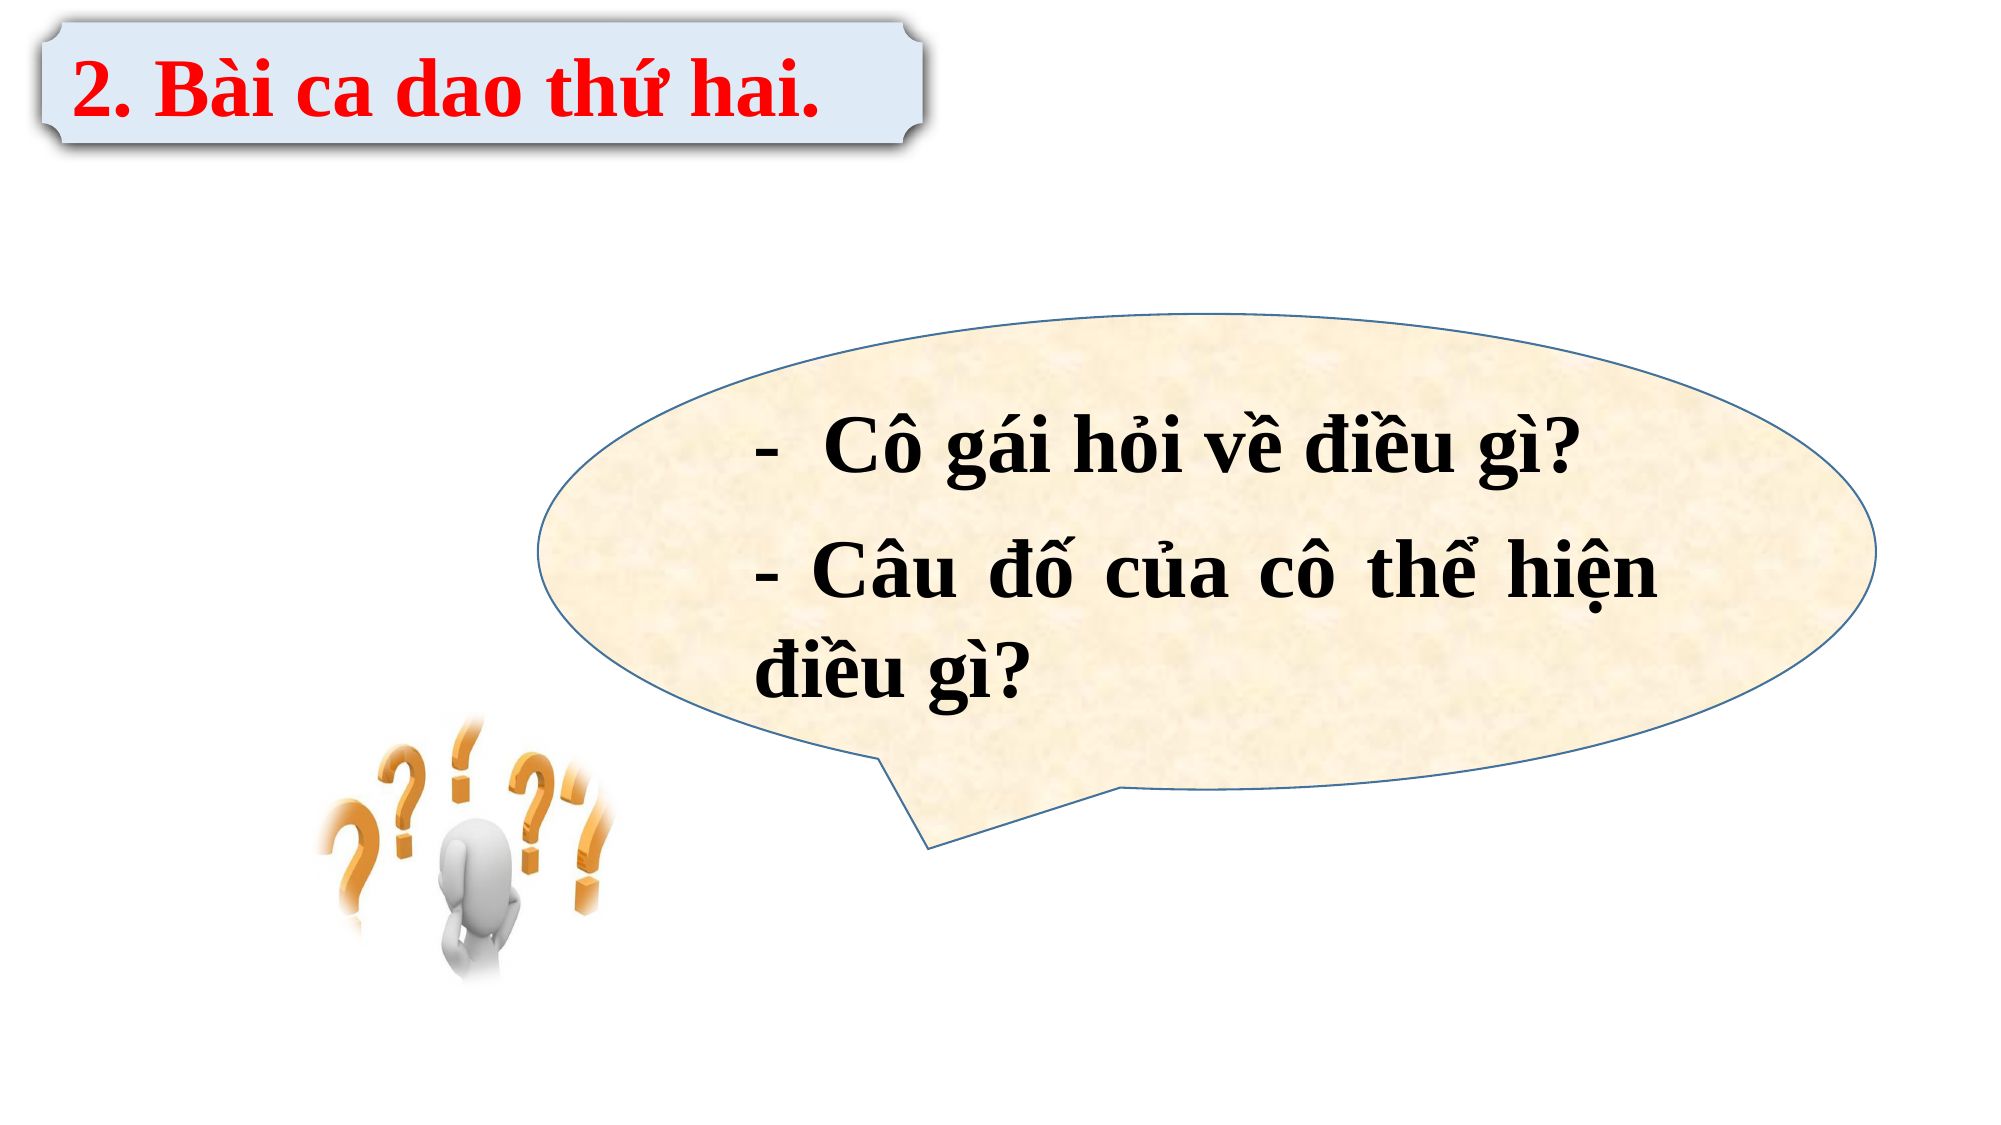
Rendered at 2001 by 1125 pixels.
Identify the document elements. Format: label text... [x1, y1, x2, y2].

picture [308, 708, 631, 991]
text_box 2. Bài ca dao thứ hai. [40, 21, 924, 145]
text_box - Cô gái hỏi về điều gì? - Câu đố của cô thể hiện điều gì? [536, 312, 1877, 851]
